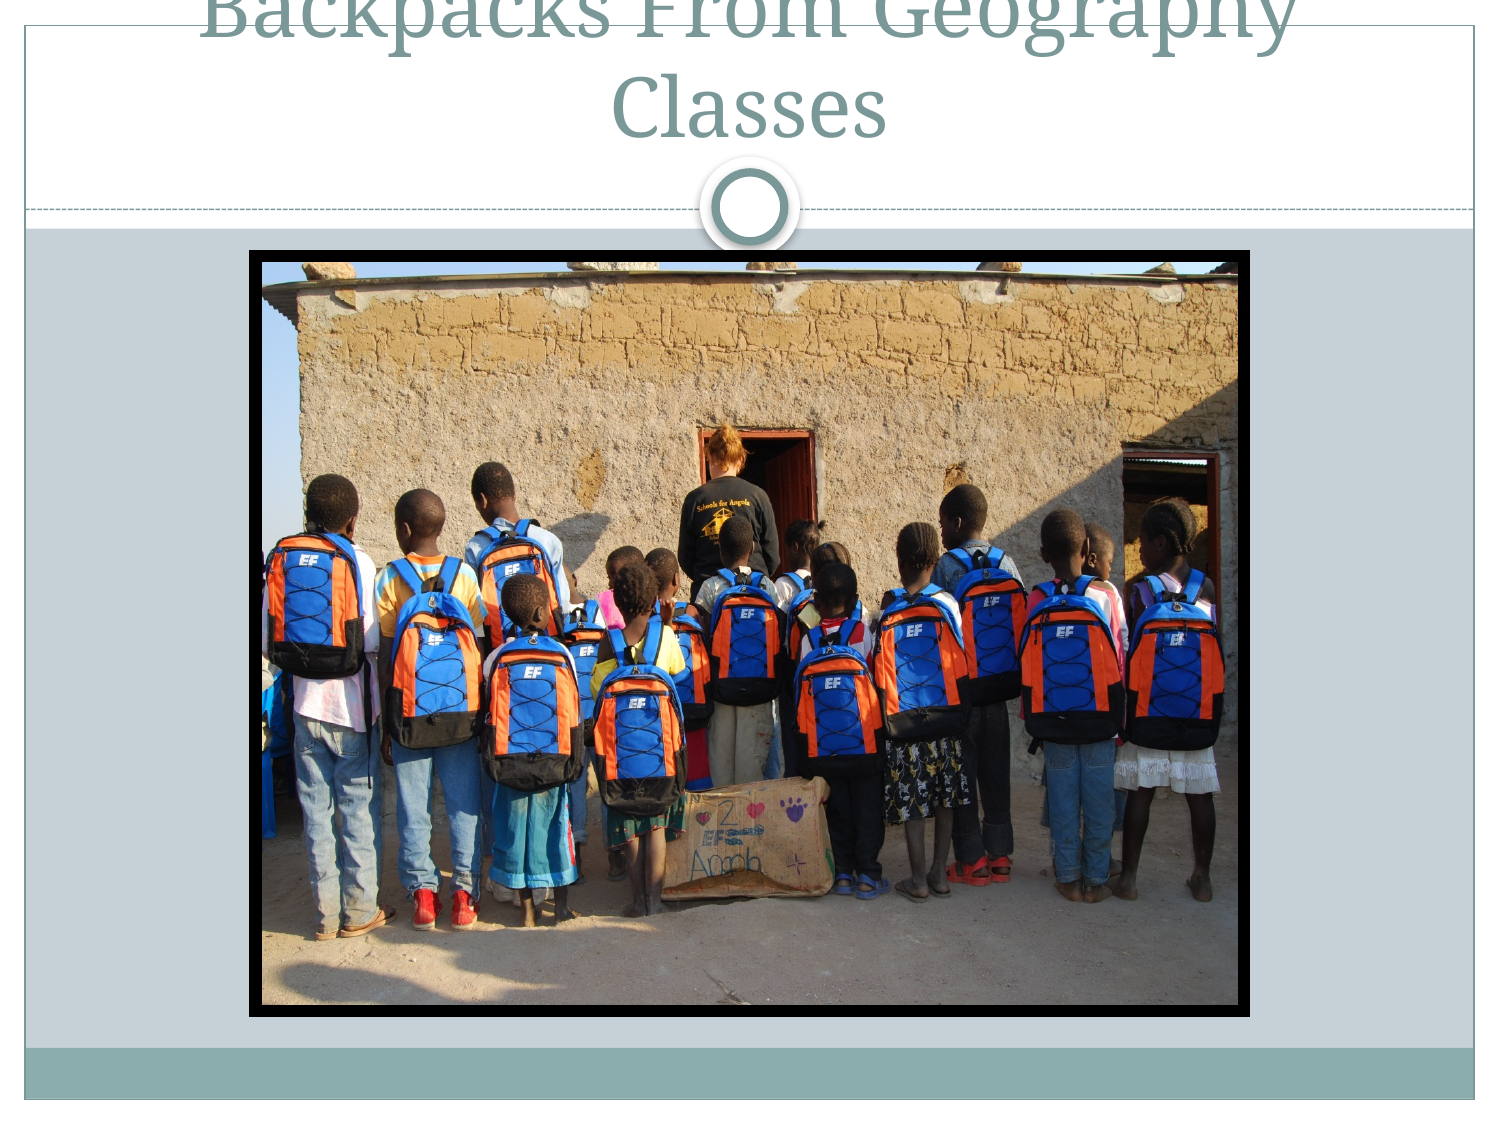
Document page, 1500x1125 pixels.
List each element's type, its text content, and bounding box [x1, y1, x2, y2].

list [261, 262, 1239, 1006]
title Backpacks From Geography Classes [49, 37, 1450, 163]
